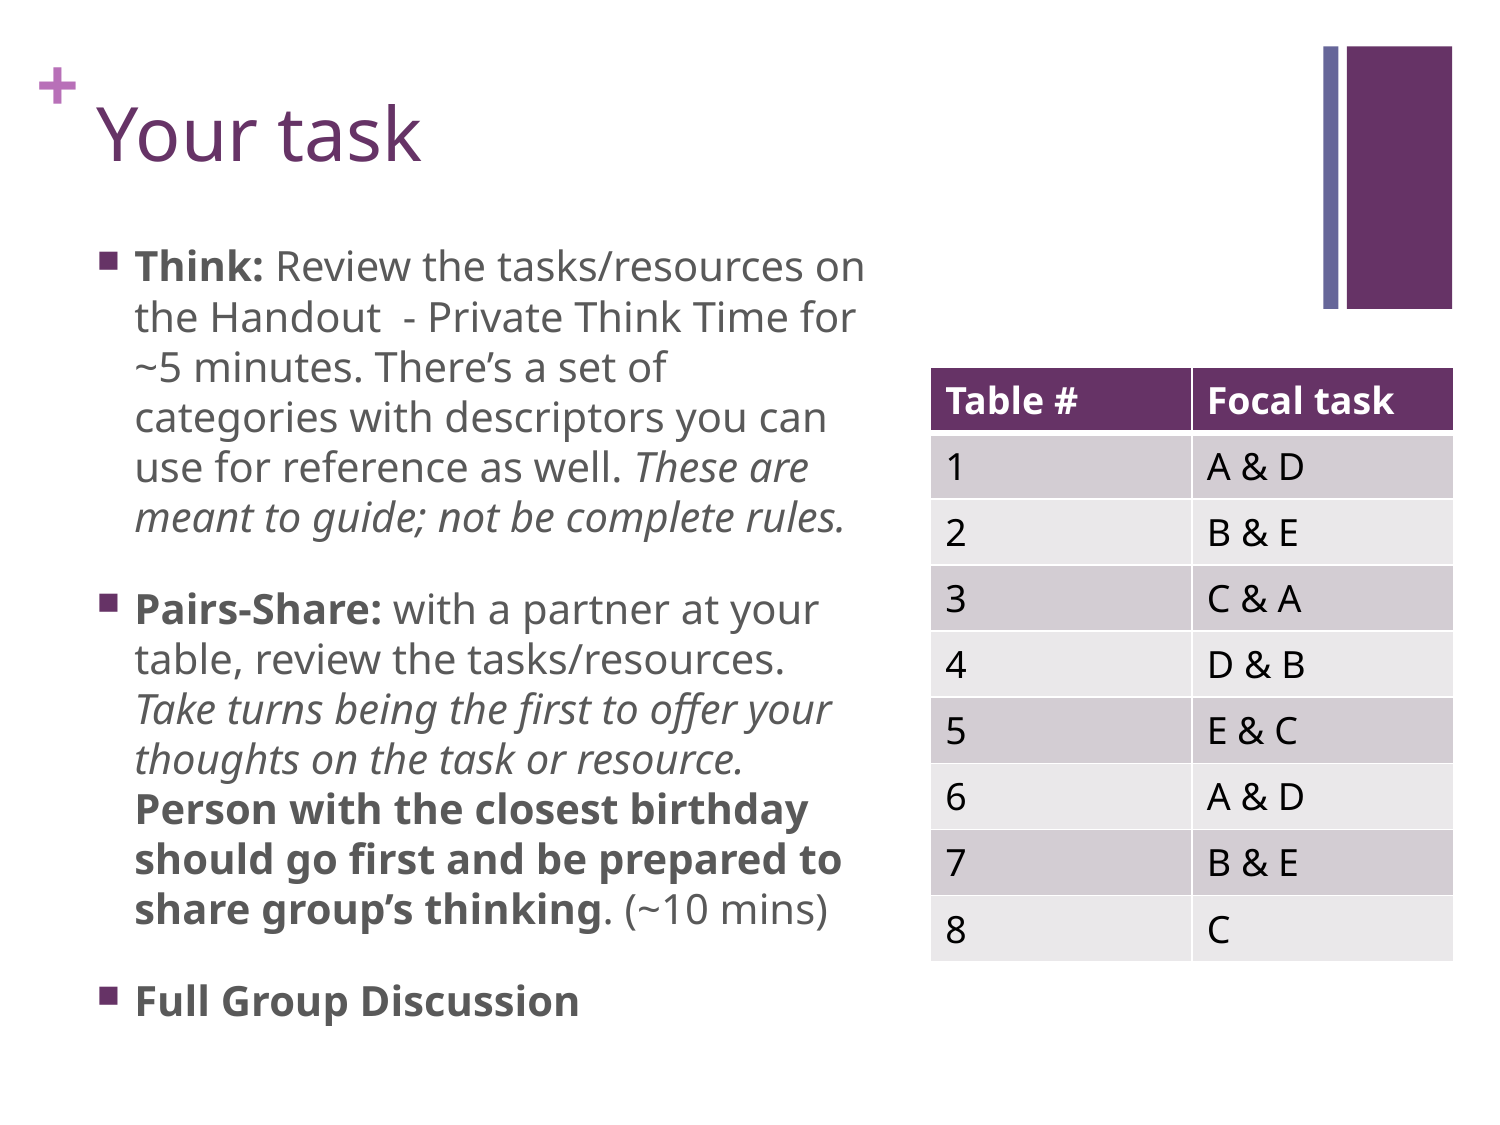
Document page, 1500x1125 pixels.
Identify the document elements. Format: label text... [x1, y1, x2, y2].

table_cell A & D [1193, 764, 1453, 829]
table_cell B & E [1193, 500, 1453, 564]
table_header Table # [931, 368, 1191, 430]
title Your task [81, 79, 1322, 263]
table_cell E & C [1193, 698, 1453, 763]
table_cell 2 [931, 500, 1191, 564]
table_cell 5 [931, 698, 1191, 763]
table_cell 1 [931, 436, 1191, 498]
list Think: Review the tasks/resources on the Handout - Private Think Time for ~5 minutes. There’s a set of categories with descriptors you can use for reference as well. These are meant to guide; not be complete rules. Pairs-Share: with a partner at your table, review the tasks/resources. Take turns being the first to offer your thoughts on the task or resource. Person with the closest birthday should go first and be prepared to share group’s thinking. (~10 mins) Full Group Discussion [81, 232, 893, 1042]
table_cell A & D [1193, 436, 1453, 498]
table_cell B & E [1193, 830, 1453, 895]
table_cell D & B [1193, 632, 1453, 696]
table_cell 3 [931, 566, 1191, 630]
table_cell 7 [931, 830, 1191, 895]
table_cell 4 [931, 632, 1191, 696]
table_cell C [1193, 896, 1453, 961]
table_cell 6 [931, 764, 1191, 829]
table_cell C & A [1193, 566, 1453, 630]
table_cell 8 [931, 896, 1191, 961]
table_header Focal task [1193, 368, 1453, 430]
